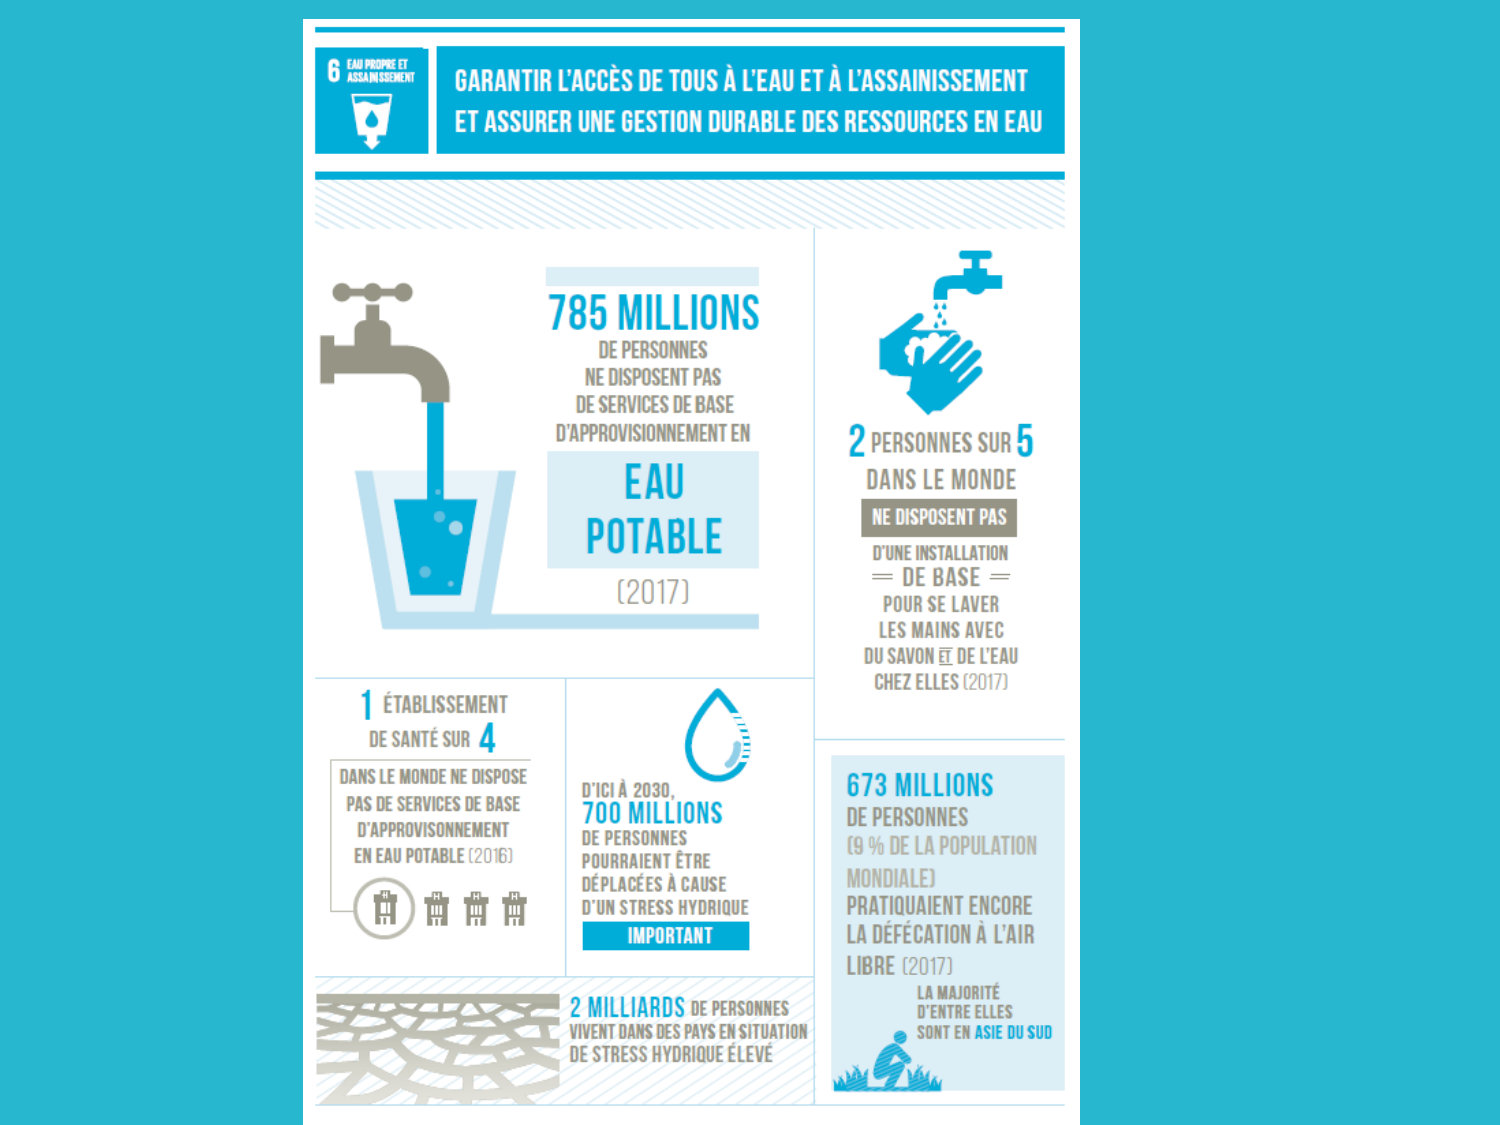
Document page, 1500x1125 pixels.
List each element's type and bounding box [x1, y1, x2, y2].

list [287, 19, 1092, 1125]
